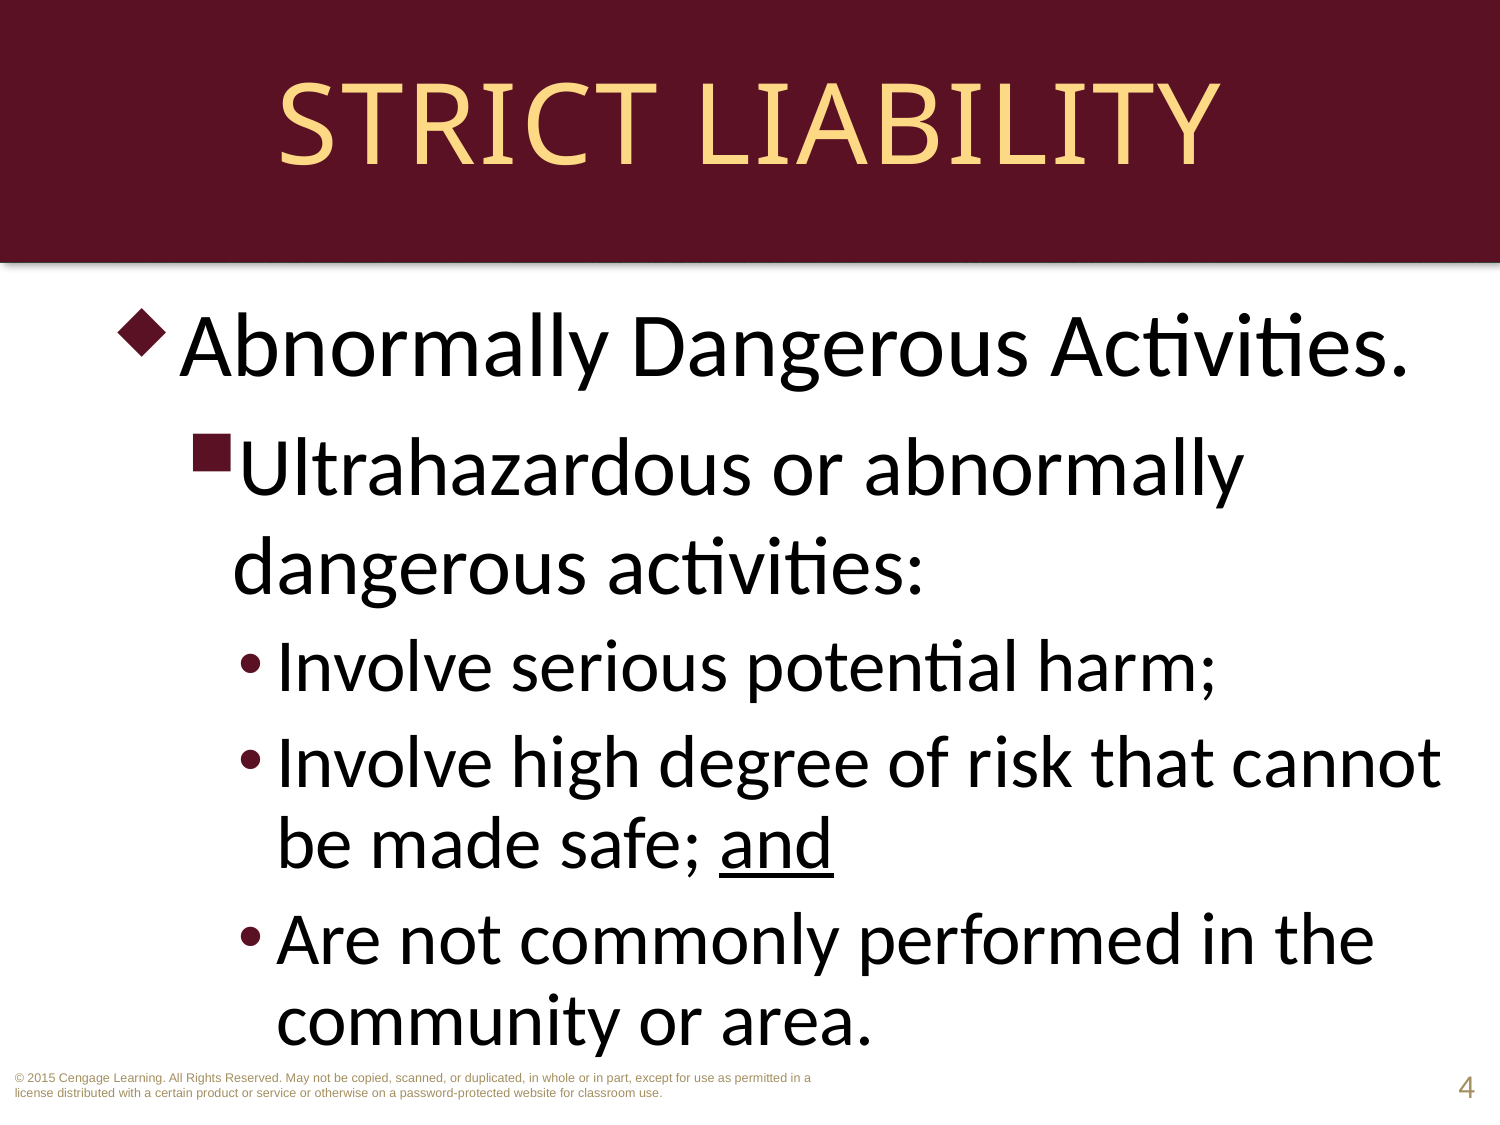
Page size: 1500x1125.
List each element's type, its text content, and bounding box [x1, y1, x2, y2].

list Abnormally Dangerous Activities. Ultrahazardous or abnormally dangerous activities: Involve serious potential harm; Involve high degree of risk that cannot be made safe; and Are not commonly performed in the community or area. [74, 277, 1500, 1051]
slide_number 4 [1325, 1062, 1475, 1113]
title Strict Liability [0, 0, 1500, 263]
